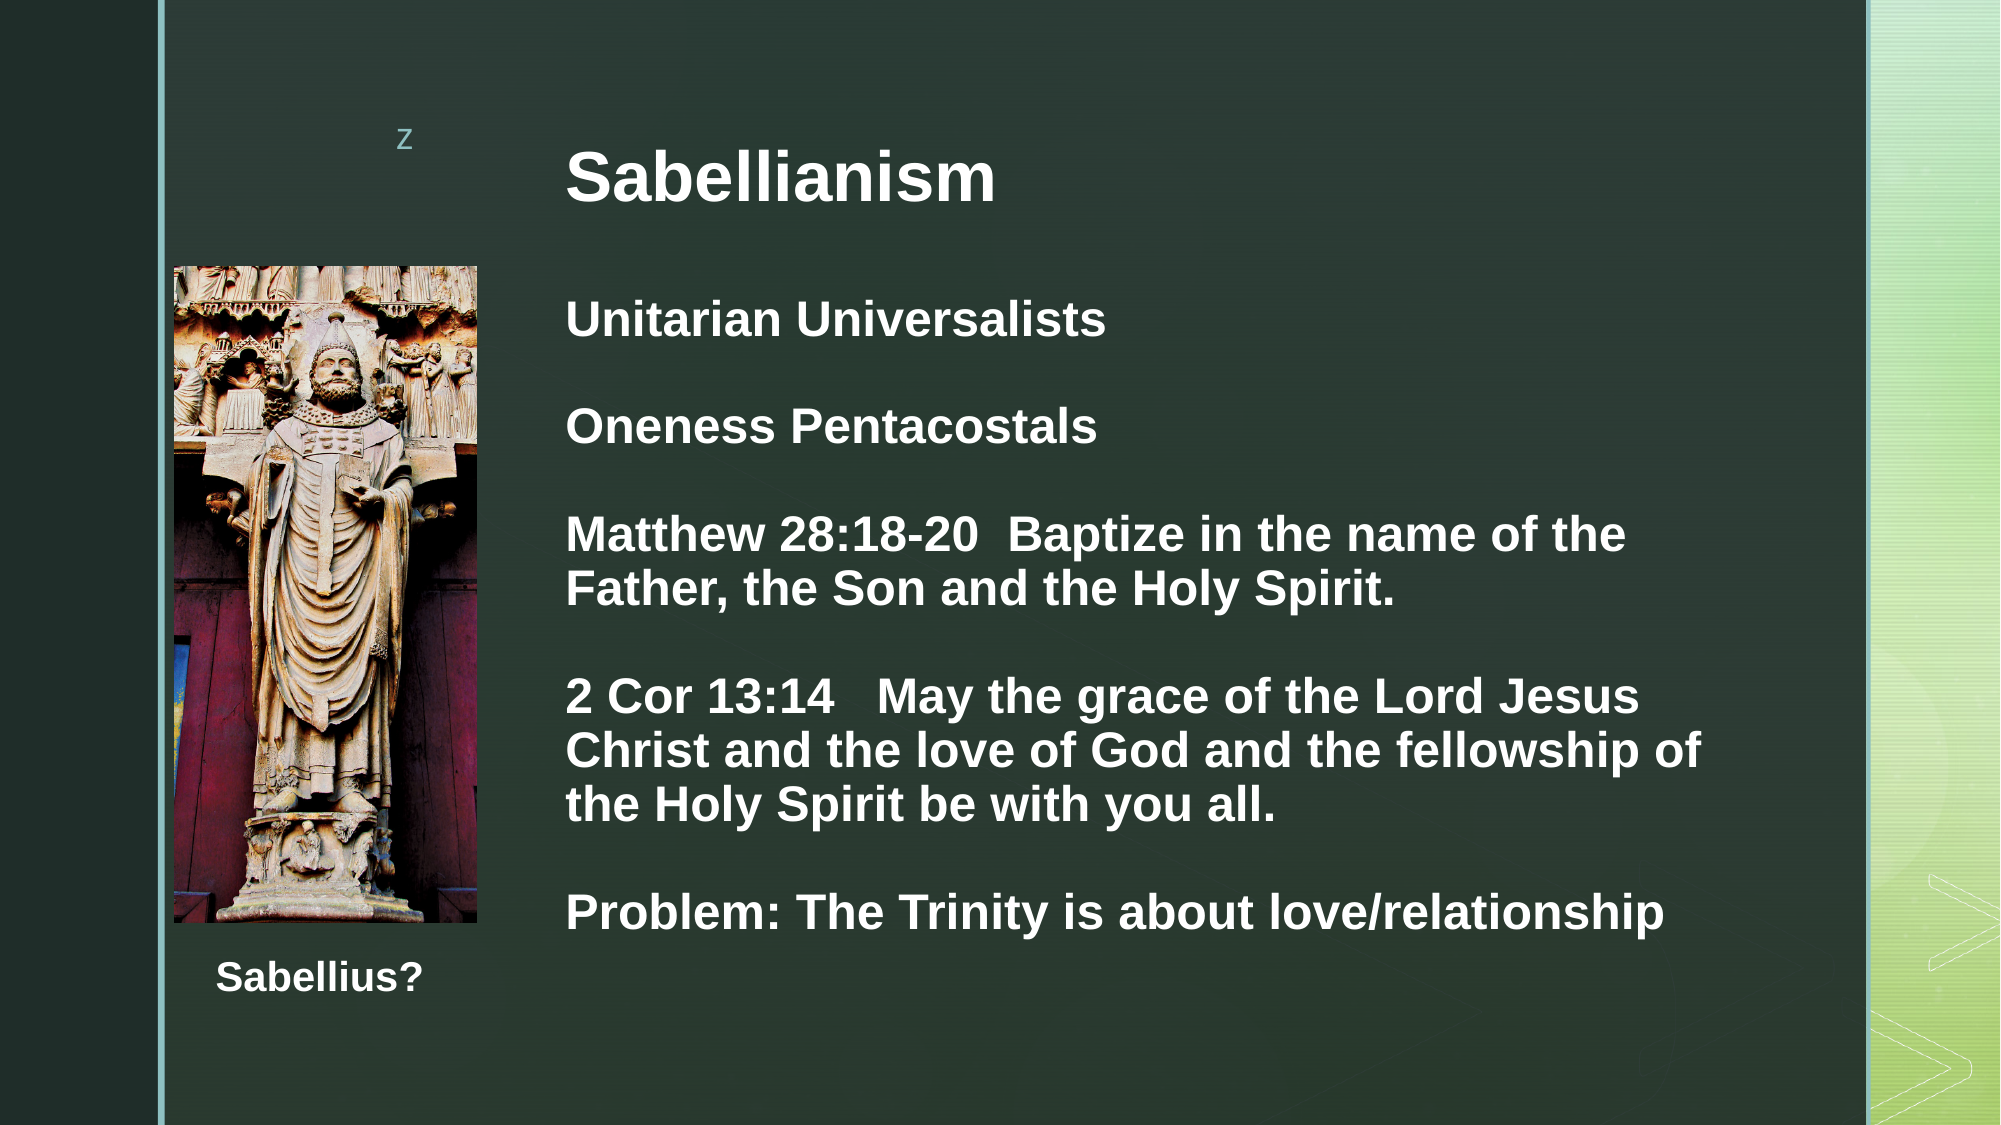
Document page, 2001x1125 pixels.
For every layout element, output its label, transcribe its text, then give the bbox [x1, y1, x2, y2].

text_box Sabellius? [200, 942, 531, 1007]
title Sabellianism Unitarian Universalists Oneness Pentacostals Matthew 28:18-20 Baptize in the name of the Father, the Son and the Holy Spirit. 2 Cor 13:14 May the grace of the Lord Jesus Christ and the love of God and the fellowship of the Holy Spirit be with you all. Problem: The Trinity is about love/relationship [550, 132, 1800, 1020]
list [174, 266, 477, 923]
picture [1871, 0, 2001, 1125]
